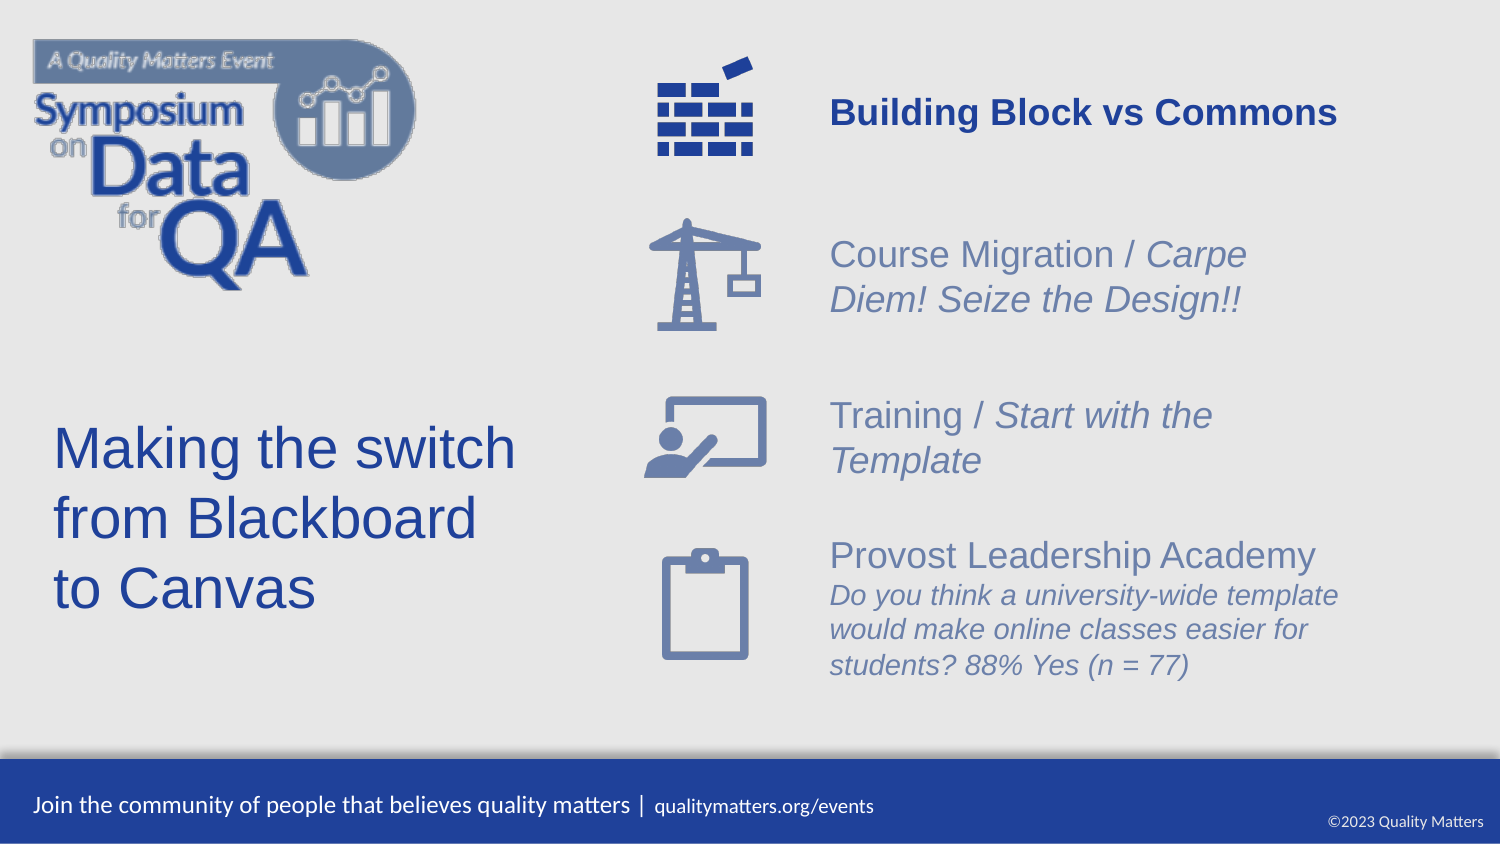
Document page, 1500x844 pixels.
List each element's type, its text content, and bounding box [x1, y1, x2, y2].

picture [637, 207, 772, 342]
picture [637, 536, 772, 671]
picture [637, 42, 772, 177]
picture [24, 24, 424, 325]
text_box Training / Start with the Template [814, 383, 1367, 486]
text_box Provost Leadership Academy Do you think a university-wide template would make online classes easier for students? 88% Yes (n = 77) [814, 523, 1367, 754]
text_box Course Migration / Carpe Diem! Seize the Design!! [814, 222, 1367, 327]
text_box Building Block vs Commons [814, 80, 1367, 153]
picture [637, 369, 772, 504]
text_box Making the switch from Blackboard to Canvas [38, 402, 535, 753]
